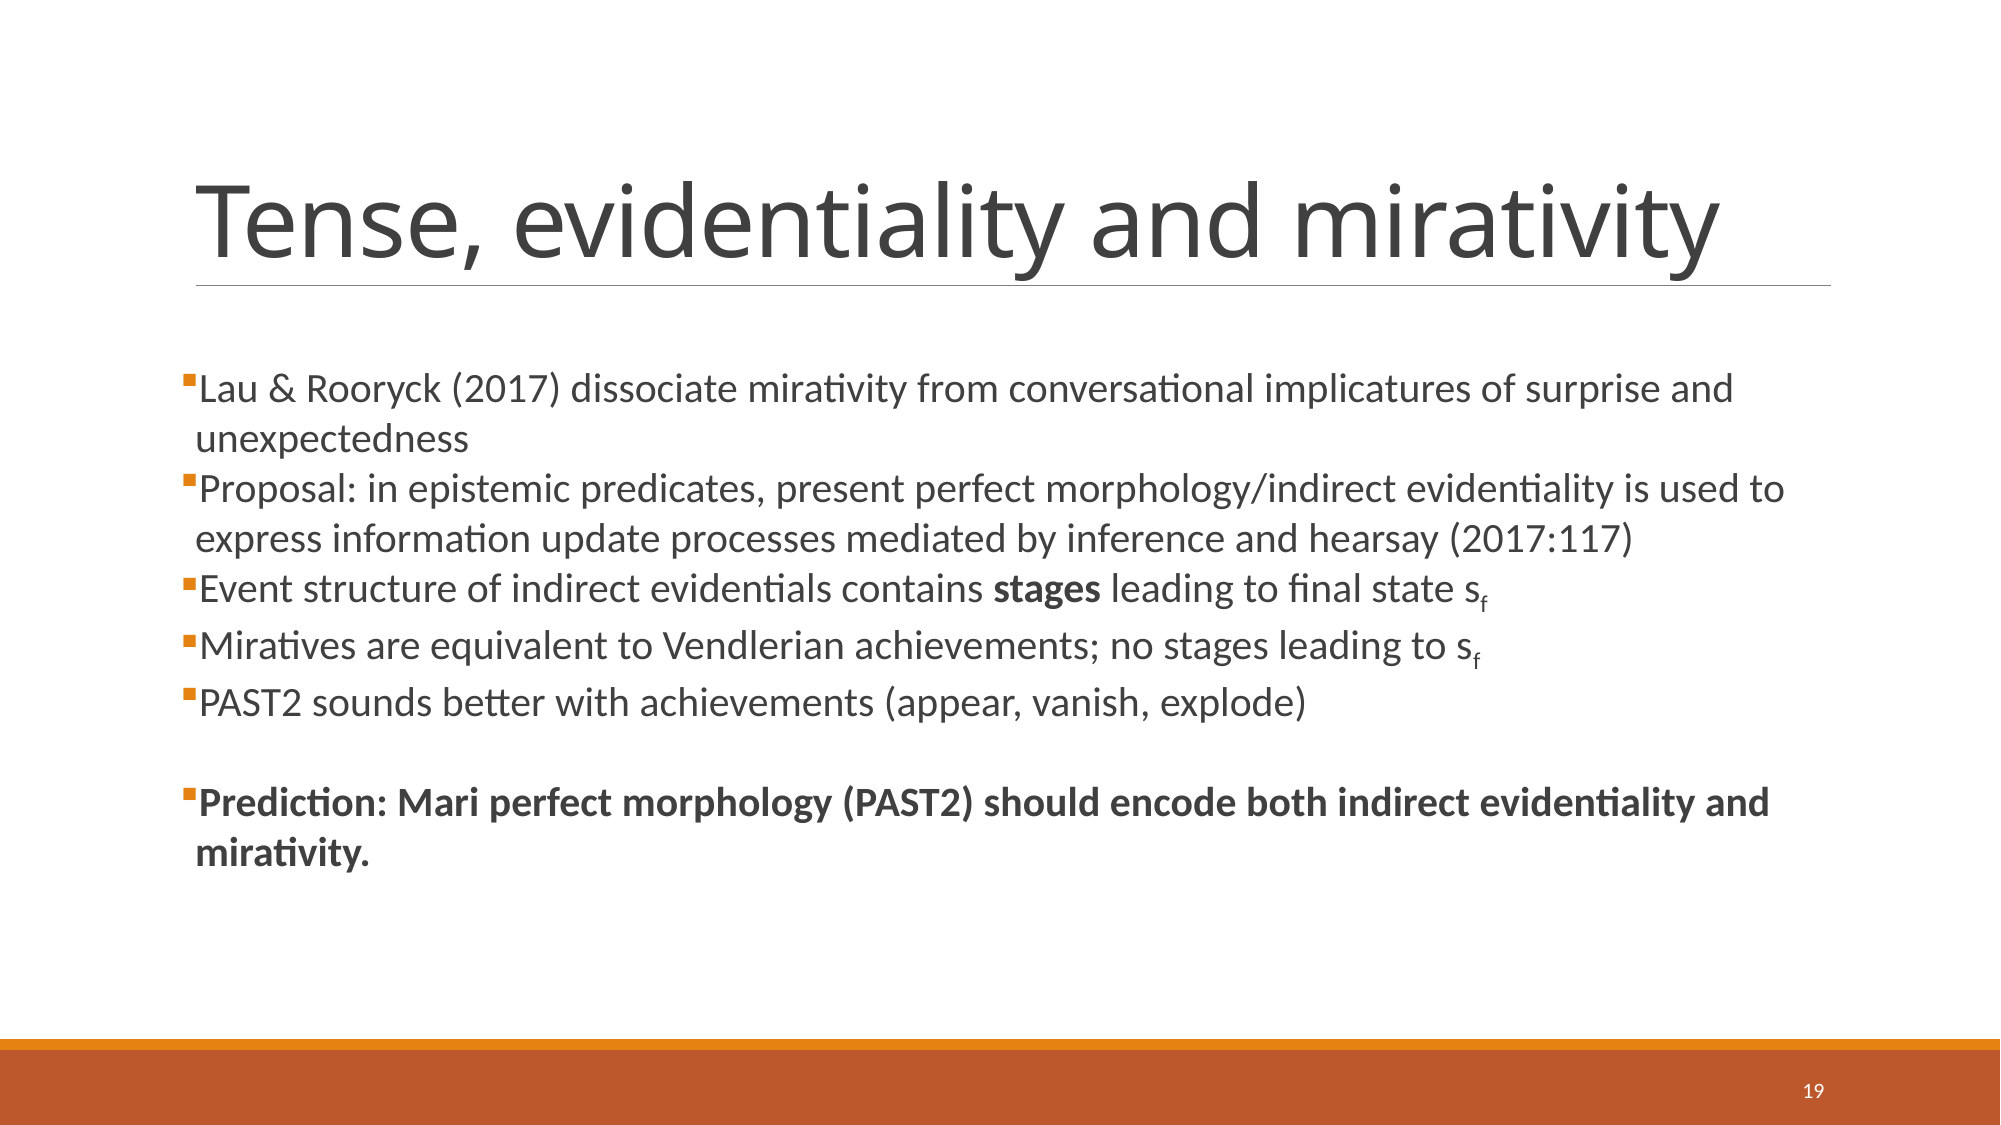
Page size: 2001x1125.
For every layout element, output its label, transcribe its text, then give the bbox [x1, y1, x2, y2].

title Tense, evidentiality and mirativity [180, 47, 1830, 285]
slide_number 19 [1624, 1059, 1840, 1120]
list Lau & Rooryck (2017) dissociate mirativity from conversational implicatures of surprise and unexpectedness Proposal: in epistemic predicates, present perfect morphology/indirect evidentiality is used to express information update processes mediated by inference and hearsay (2017:117) Event structure of indirect evidentials contains stages leading to final state sf Miratives are equivalent to Vendlerian achievements; no stages leading to sf PAST2 sounds better with achievements (appear, vanish, explode) Prediction: Mari perfect morphology (PAST2) should encode both indirect evidentiality and mirativity. [180, 302, 1830, 963]
